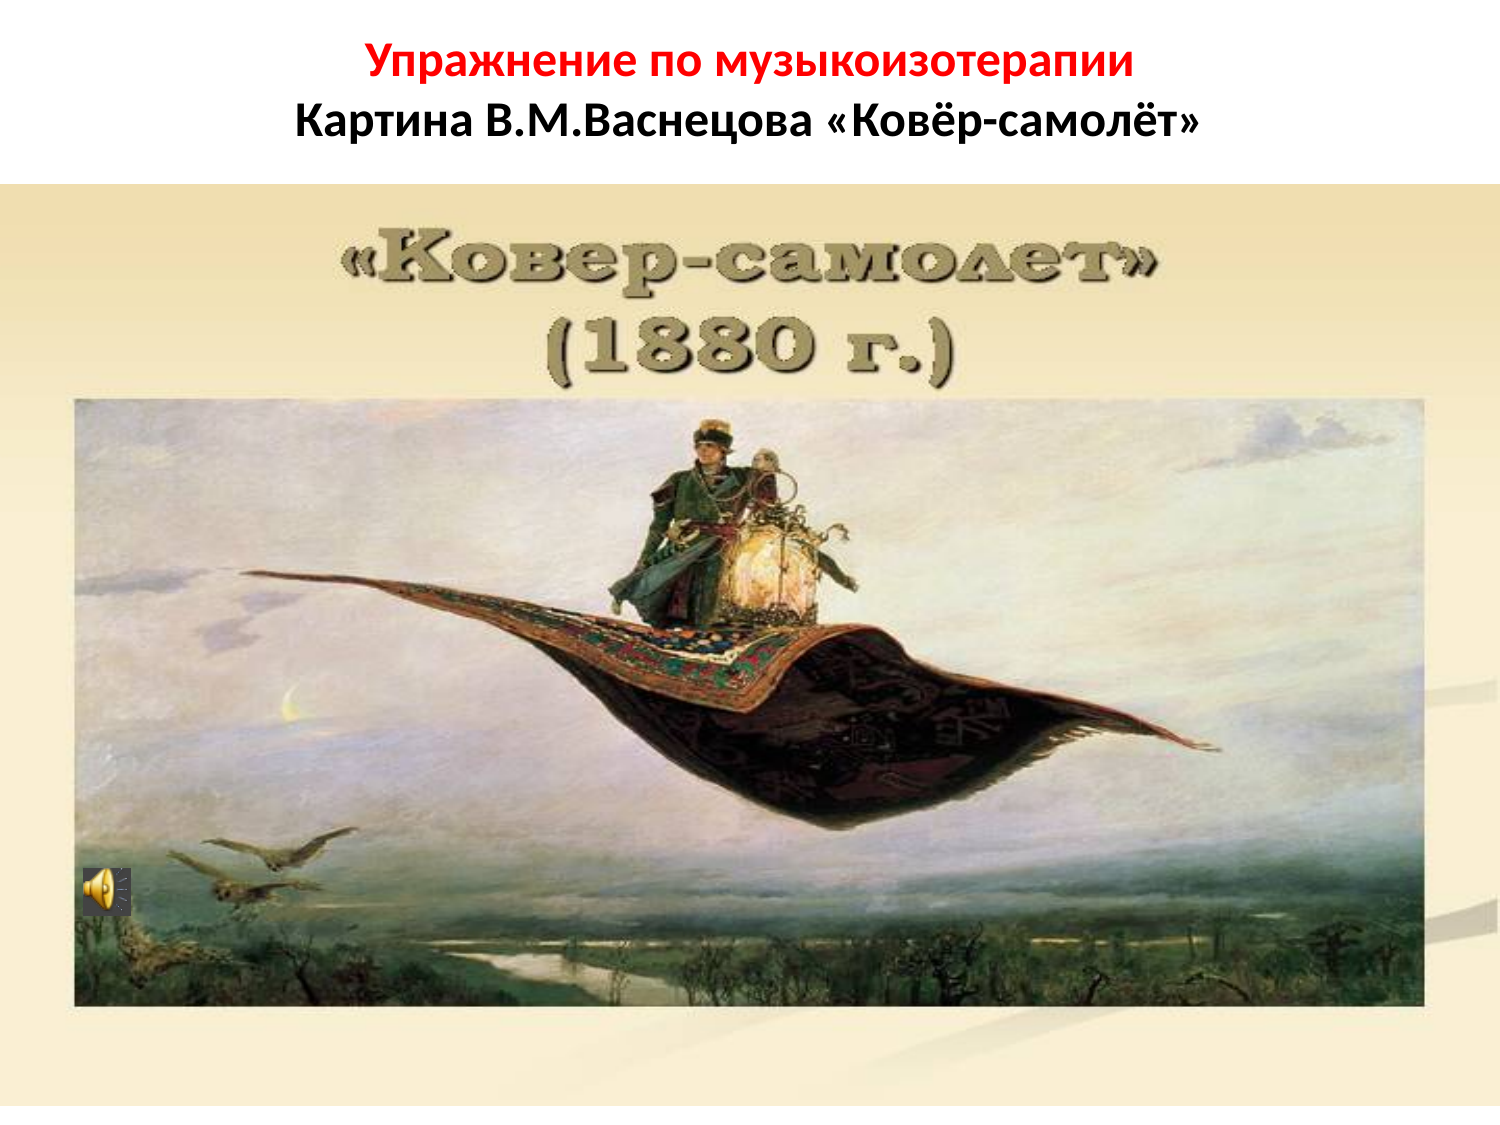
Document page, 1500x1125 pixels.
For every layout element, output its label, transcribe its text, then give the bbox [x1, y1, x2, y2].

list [0, 184, 1500, 1107]
picture [81, 866, 133, 918]
title Упражнение по музыкоизотерапии Картина В.М.Васнецова «Ковёр-самолёт» [75, 0, 1425, 173]
